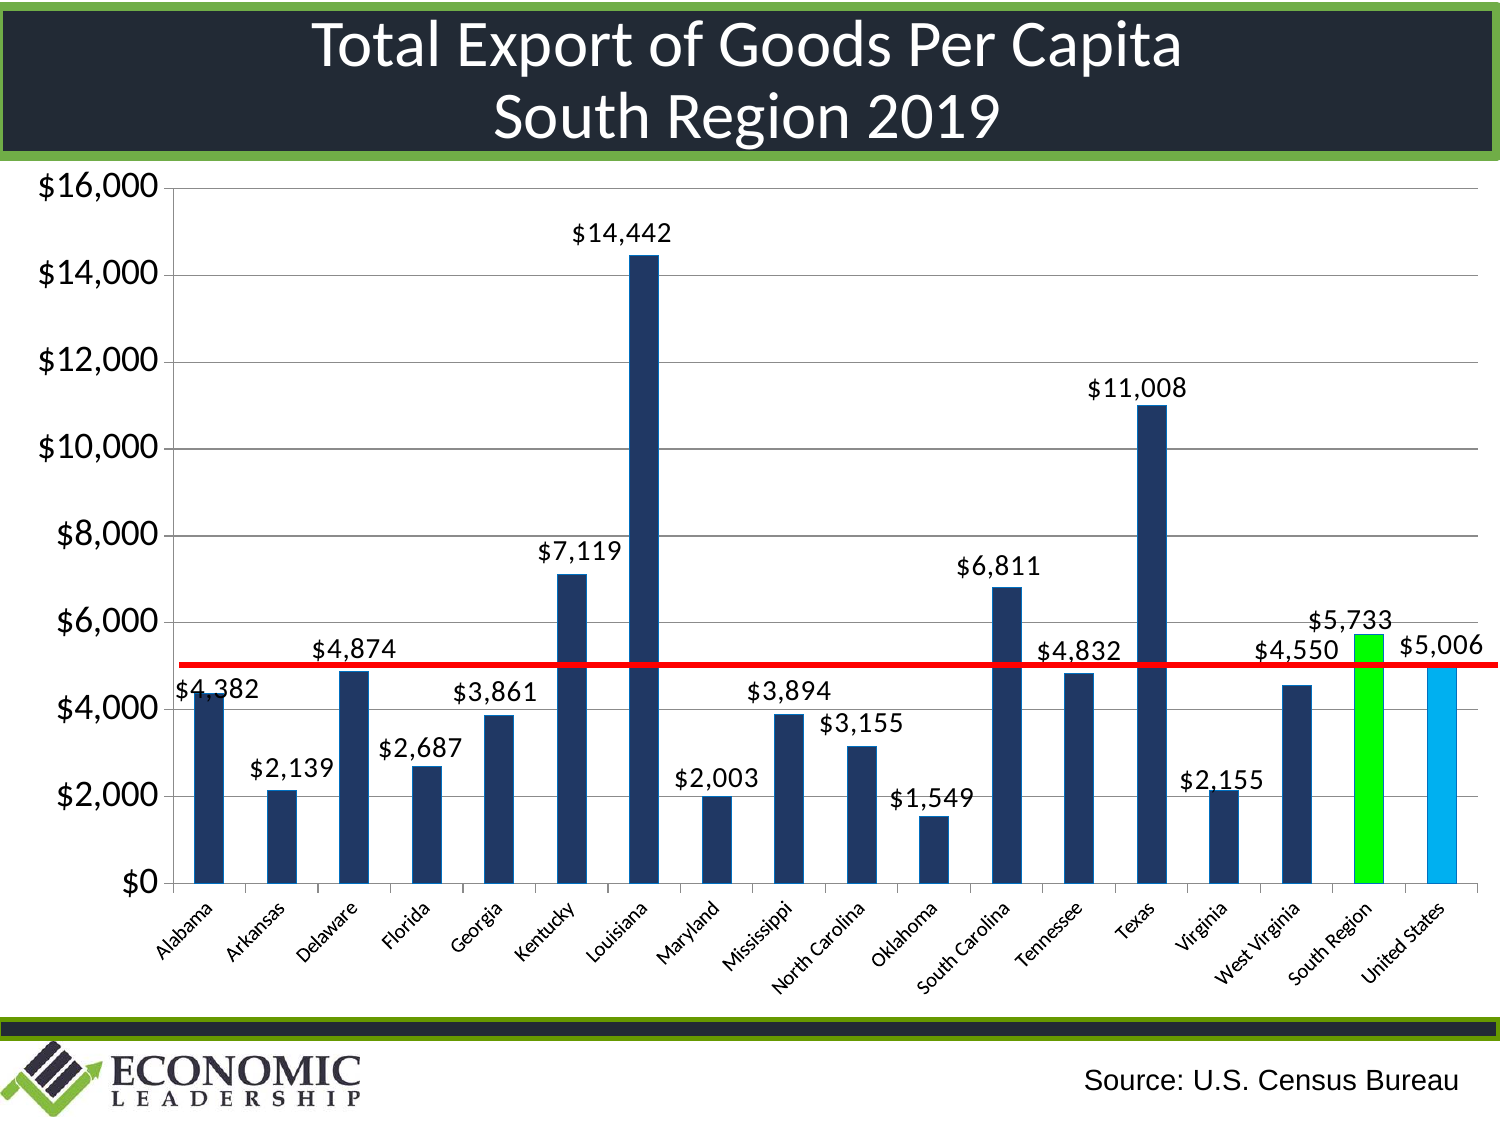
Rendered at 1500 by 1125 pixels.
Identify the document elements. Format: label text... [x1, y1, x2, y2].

title Total Export of Goods Per Capita South Region 2019 [0, 6, 1497, 157]
picture [0, 1041, 360, 1117]
text_box [0, 1019, 1499, 1039]
text_box Source: U.S. Census Bureau [1068, 1053, 1497, 1104]
chart [20, 161, 1485, 1020]
